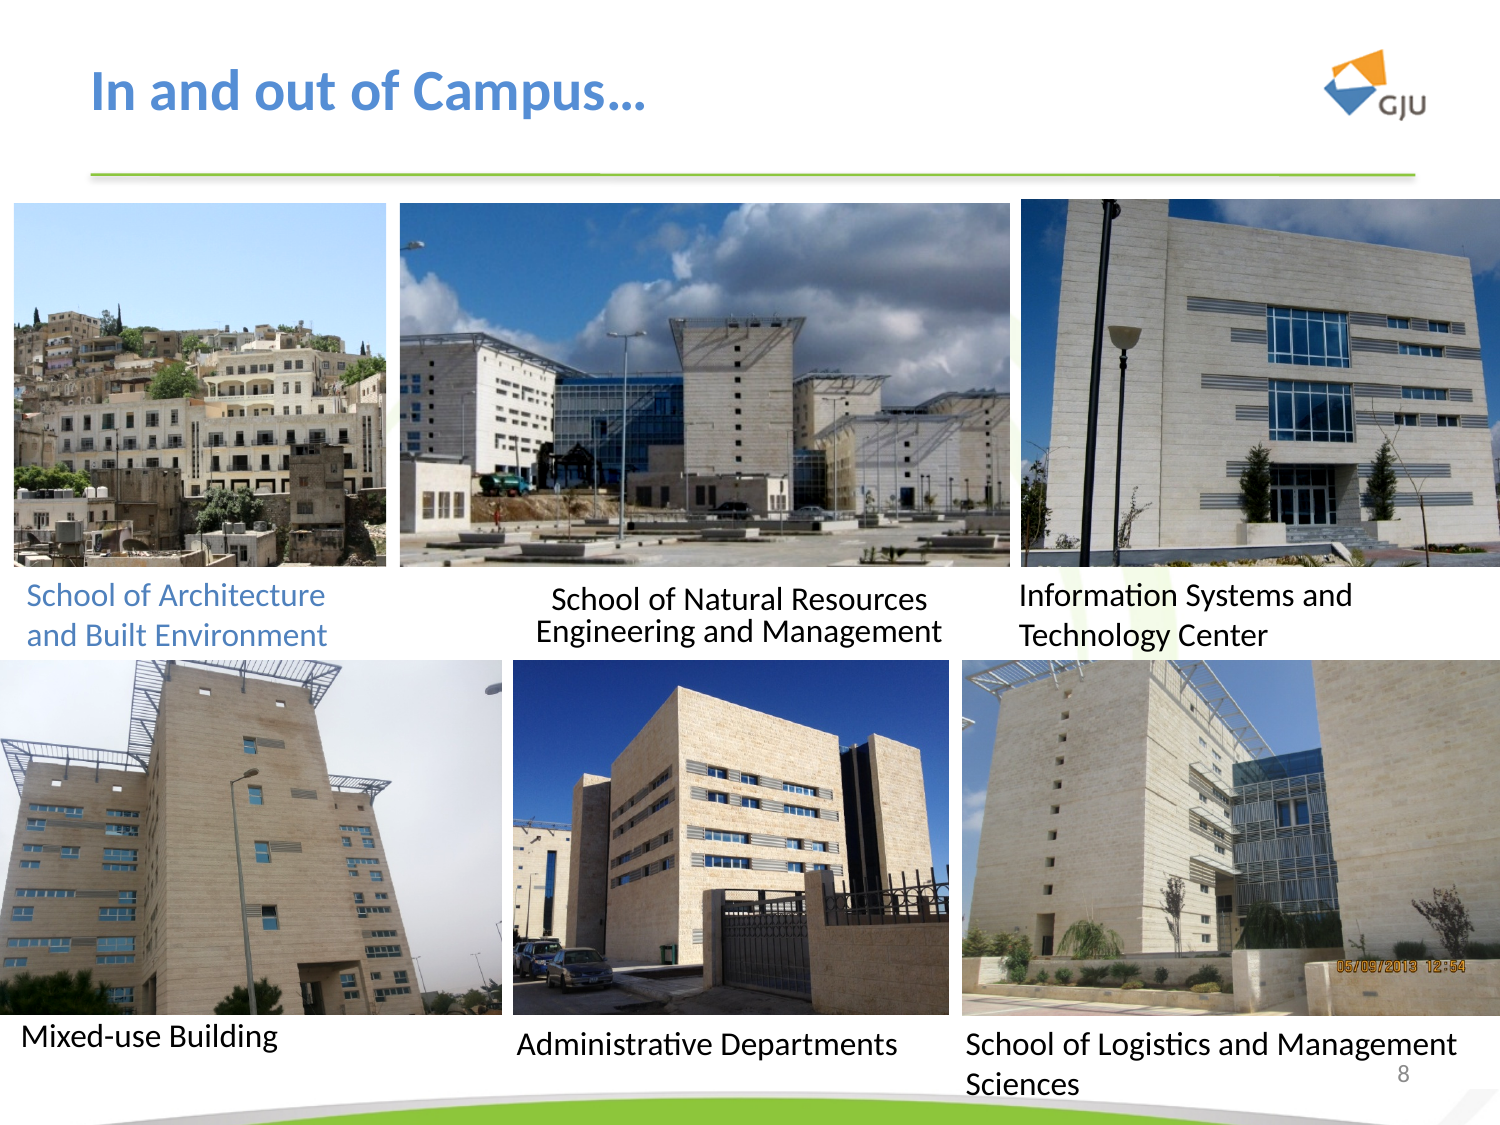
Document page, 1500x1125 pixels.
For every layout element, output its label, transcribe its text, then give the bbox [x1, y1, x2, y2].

picture [0, 1089, 1500, 1125]
text_box School of Architecture and Built Environment [11, 574, 386, 659]
text_box School of Logistics and Management Sciences [950, 1018, 1500, 1110]
title In and out of Campus… [75, 0, 1500, 175]
text_box Information Systems and Technology Center [1004, 568, 1412, 637]
text_box Administrative Departments [501, 1014, 957, 1086]
text_box School of Natural Resources Engineering and Management [474, 577, 1004, 673]
text_box Mixed-use Building [5, 1023, 809, 1110]
picture [0, 199, 1500, 1016]
